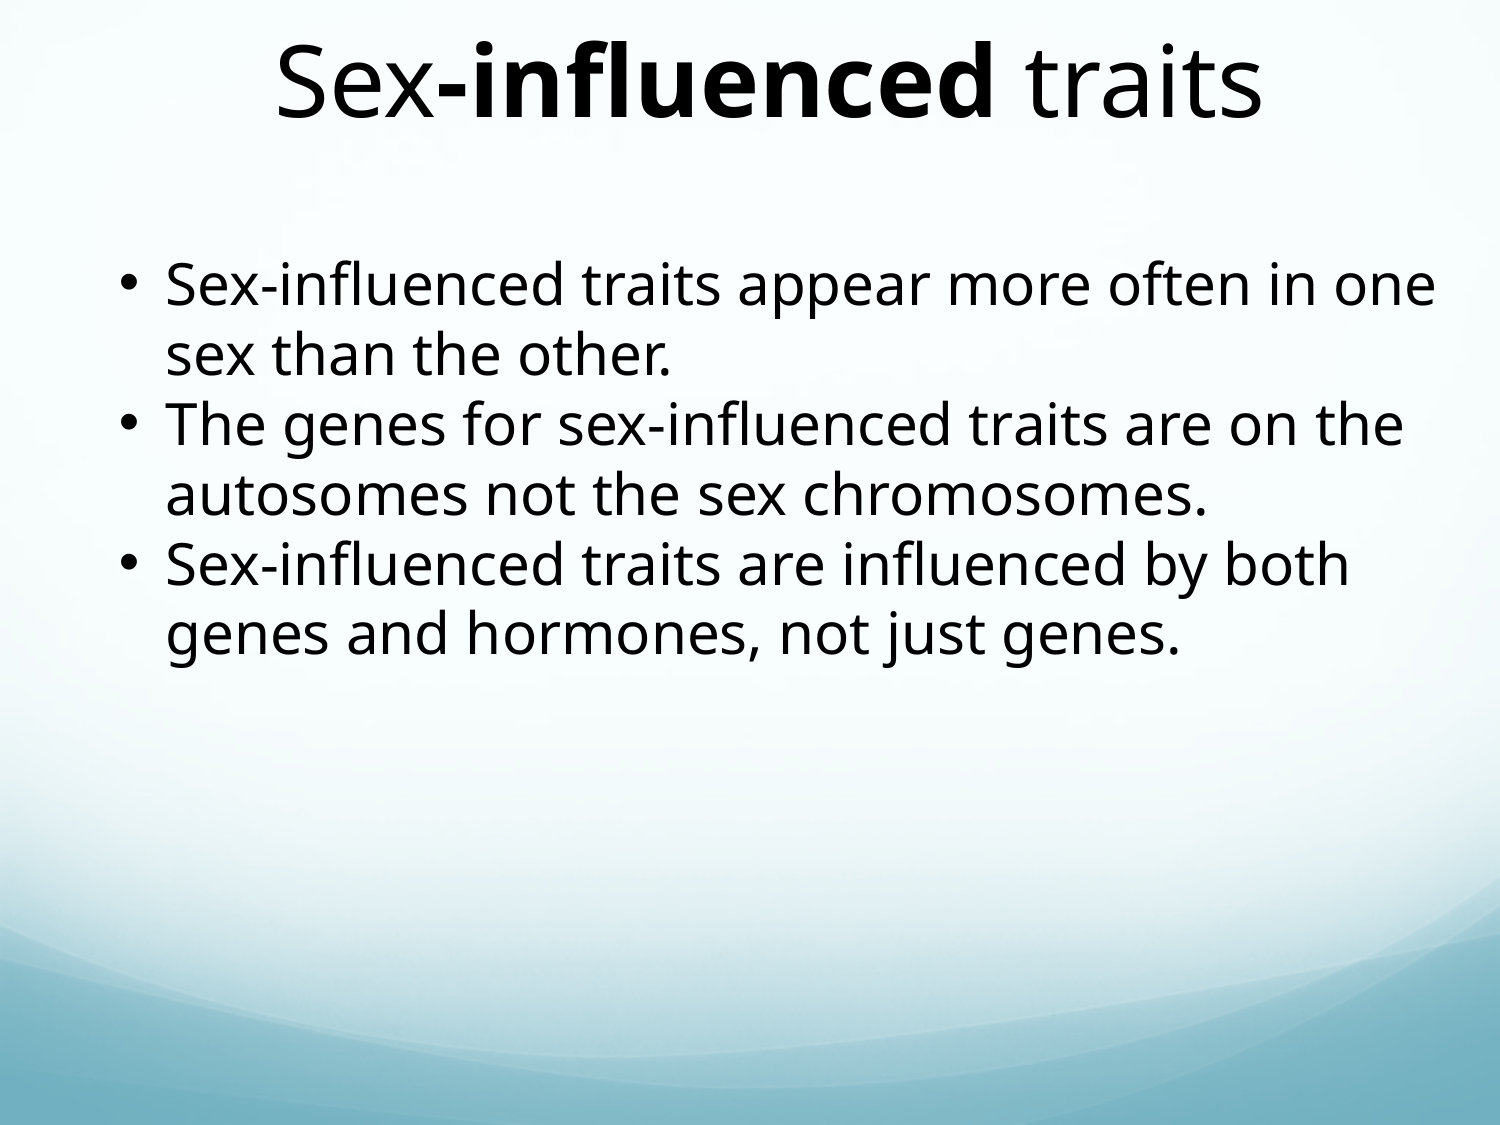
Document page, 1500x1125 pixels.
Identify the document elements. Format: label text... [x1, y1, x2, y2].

text_box Sex-influenced traits appear more often in one sex than the other. The genes for sex-influenced traits are on the autosomes not the sex chromosomes. Sex-influenced traits are influenced by both genes and hormones, not just genes. [104, 239, 1470, 675]
text_box Sex-influenced traits [194, 10, 1346, 145]
